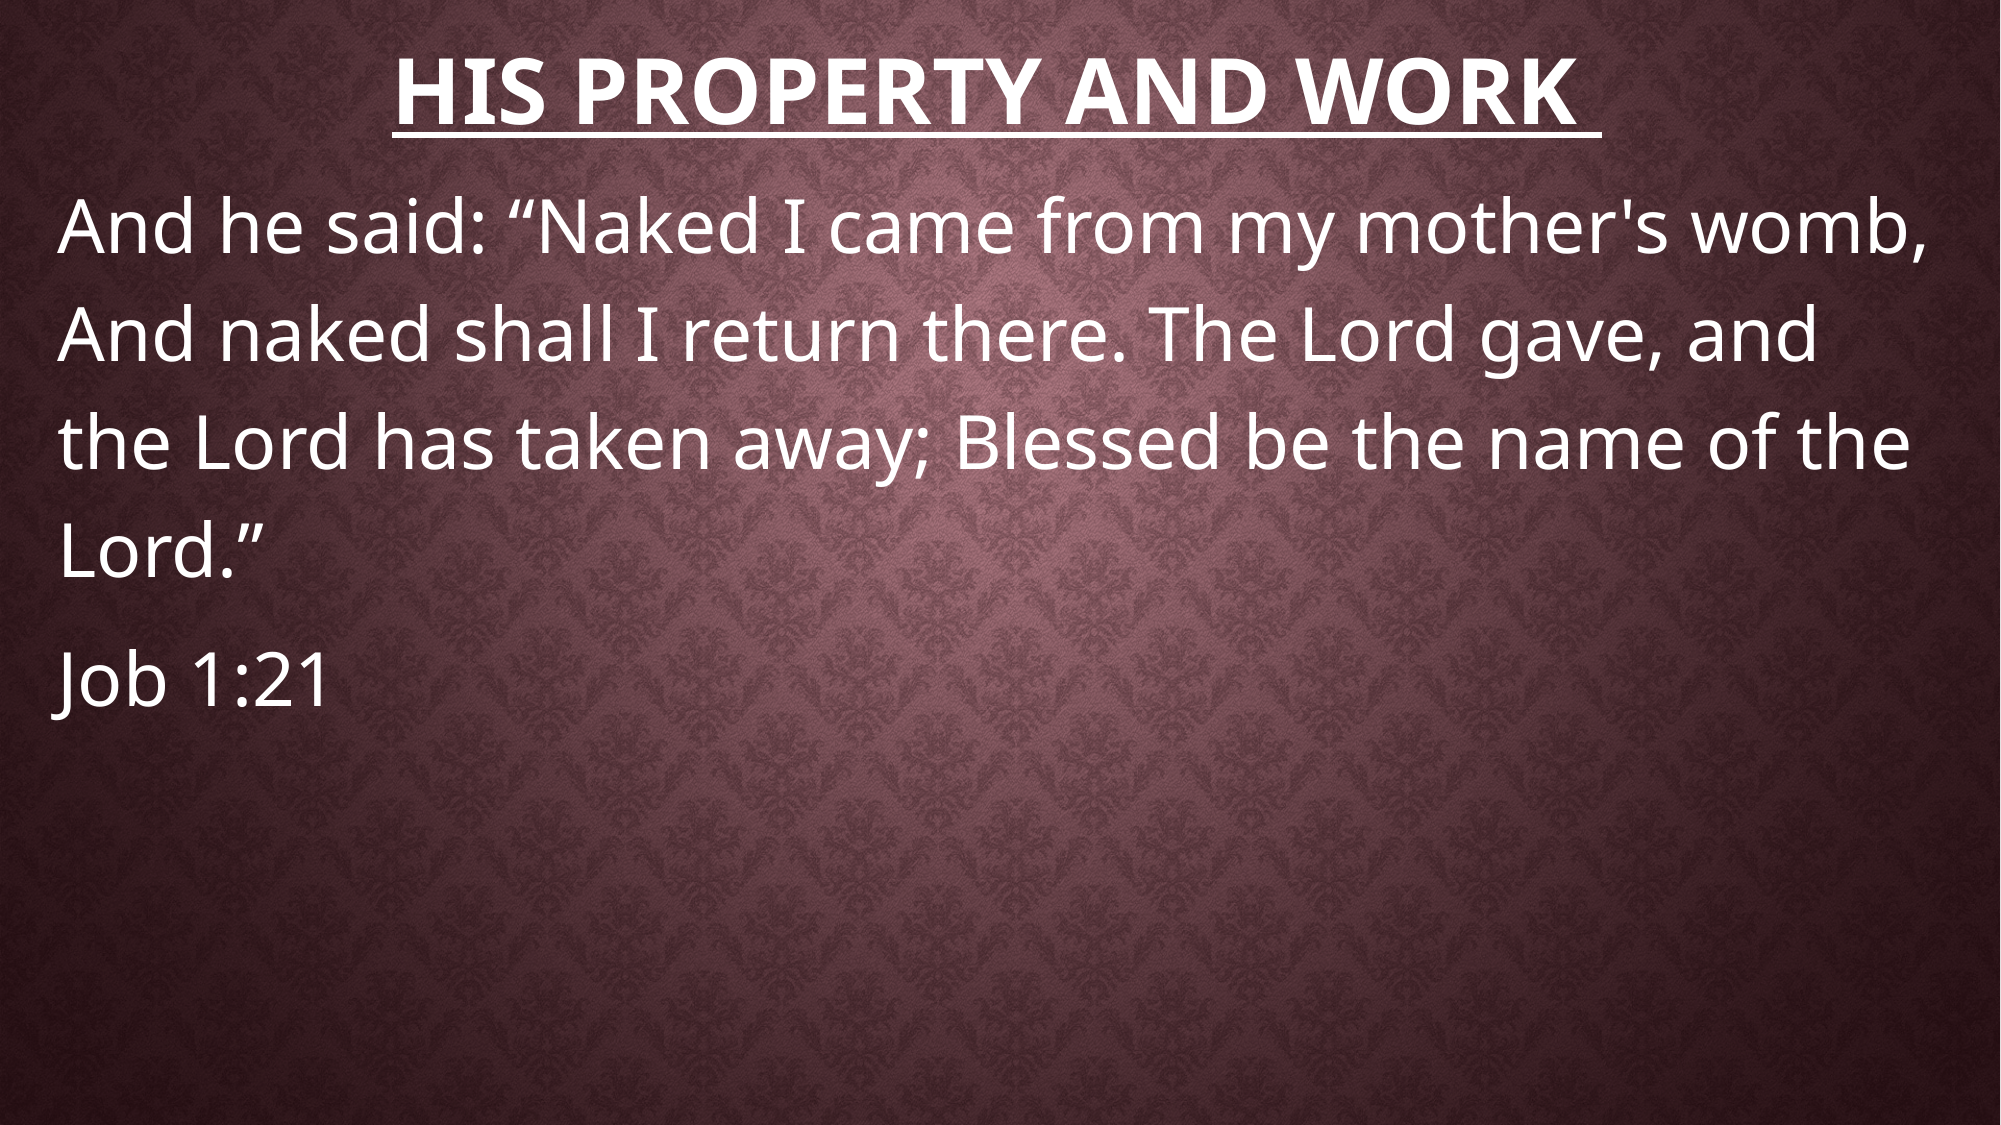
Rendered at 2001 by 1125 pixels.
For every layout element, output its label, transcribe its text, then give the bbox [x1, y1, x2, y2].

list And he said: “Naked I came from my mother's womb, And naked shall I return there. The Lord gave, and the Lord has taken away; Blessed be the name of the Lord.” Job 1:21 [42, 152, 1969, 1085]
title His property and work [25, 23, 1969, 167]
